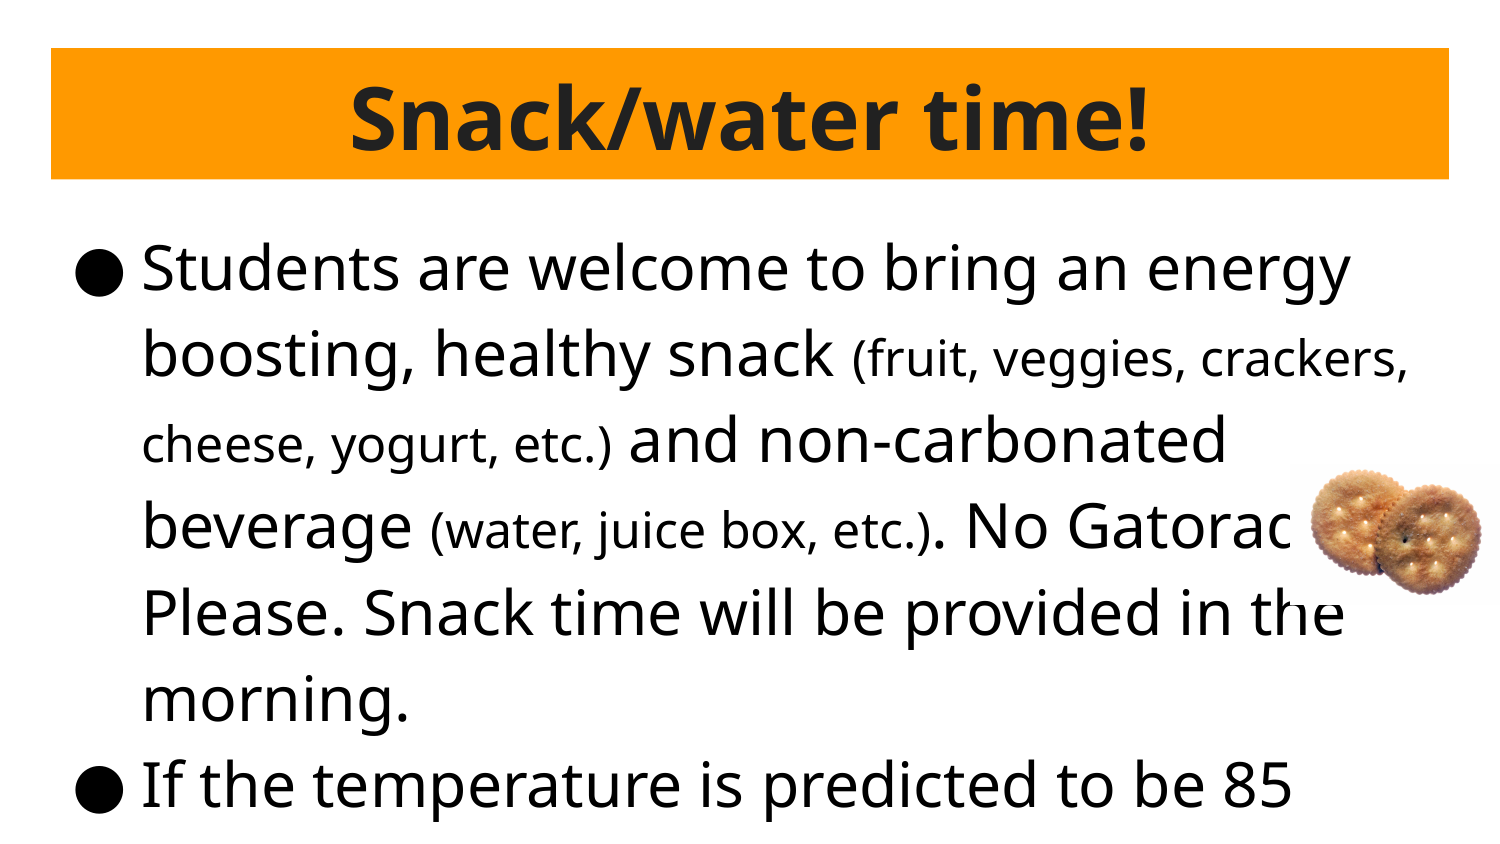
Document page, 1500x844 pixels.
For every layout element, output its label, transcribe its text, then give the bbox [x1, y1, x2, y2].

picture [1290, 464, 1500, 605]
list Students are welcome to bring an energy boosting, healthy snack (fruit, veggies, crackers, cheese, yogurt, etc.) and non-carbonated beverage (water, juice box, etc.). No Gatorade Please. Snack time will be provided in the morning. If the temperature is predicted to be 85 degrees plus, students should bring an extra water bottle. Our classroom gets the afternoon Sun and can become quite warm. [51, 201, 1449, 844]
title Snack/water time! [51, 48, 1449, 180]
